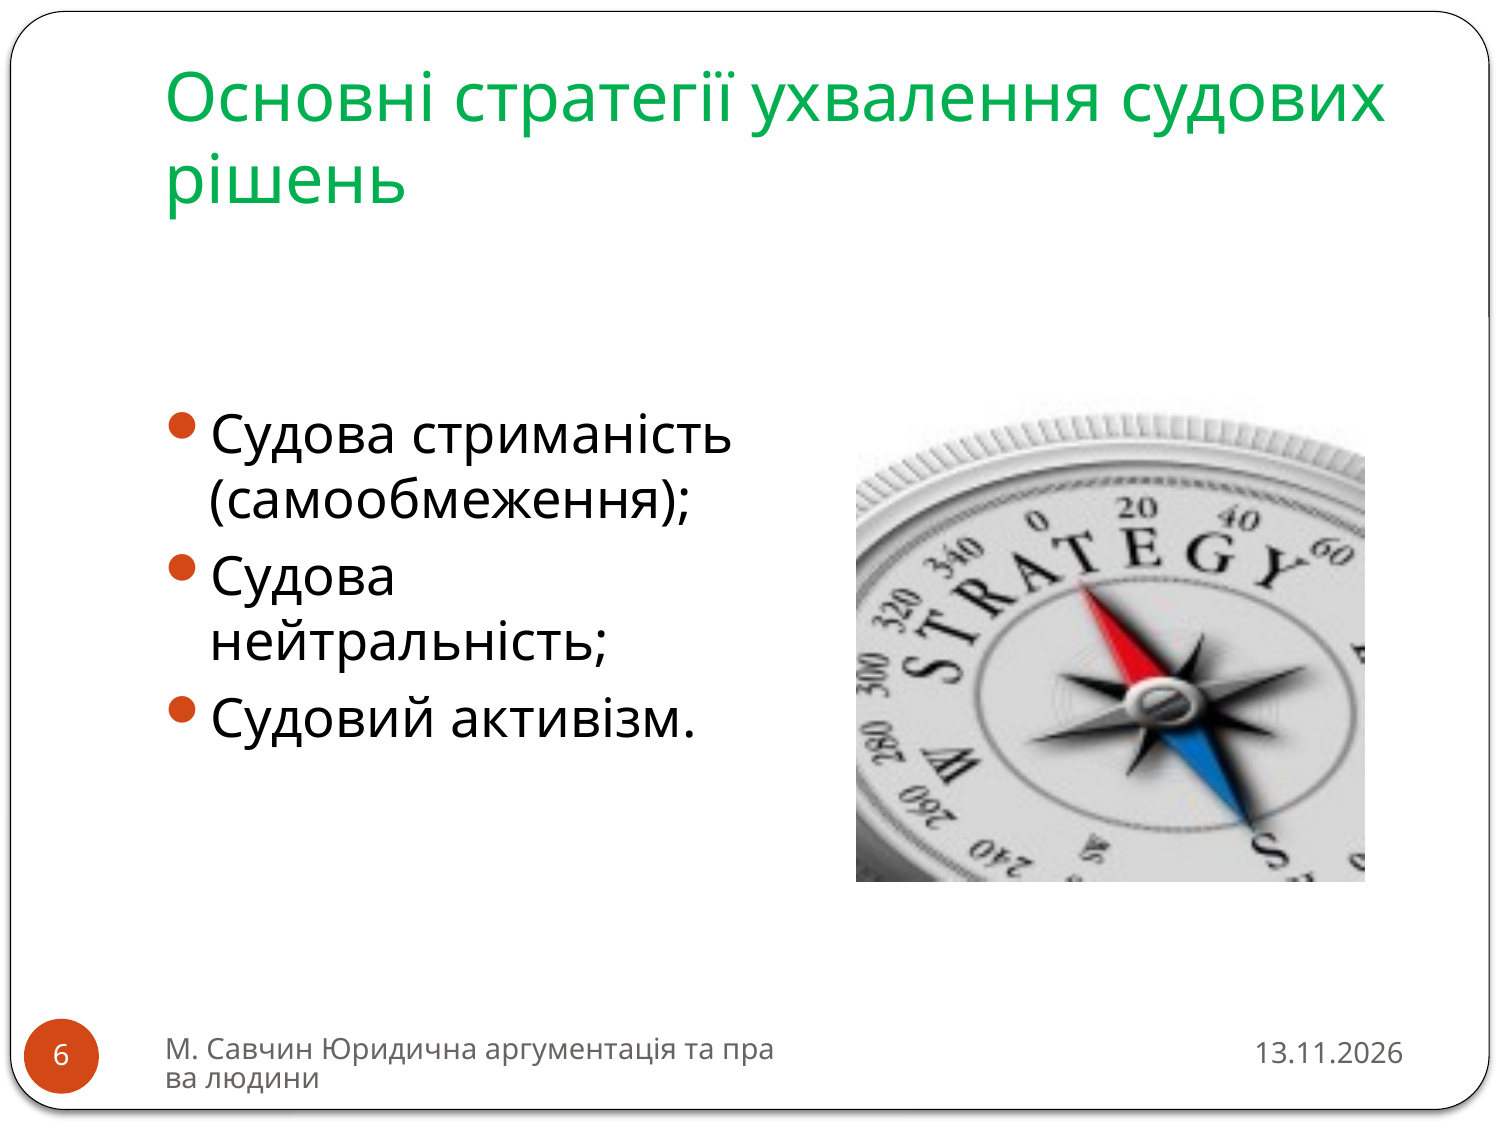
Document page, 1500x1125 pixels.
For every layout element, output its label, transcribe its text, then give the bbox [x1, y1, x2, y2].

slide_number 6 [23, 1018, 99, 1094]
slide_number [1012, 1015, 1419, 1094]
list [856, 373, 1365, 882]
footer М. Савчин Юридична аргументація та права людини [150, 1012, 800, 1088]
list Судова стриманість (самообмеження); Судова нейтральність; Судовий активізм. [150, 237, 765, 988]
title Основні стратегії ухвалення судових рішень [150, 45, 1425, 233]
